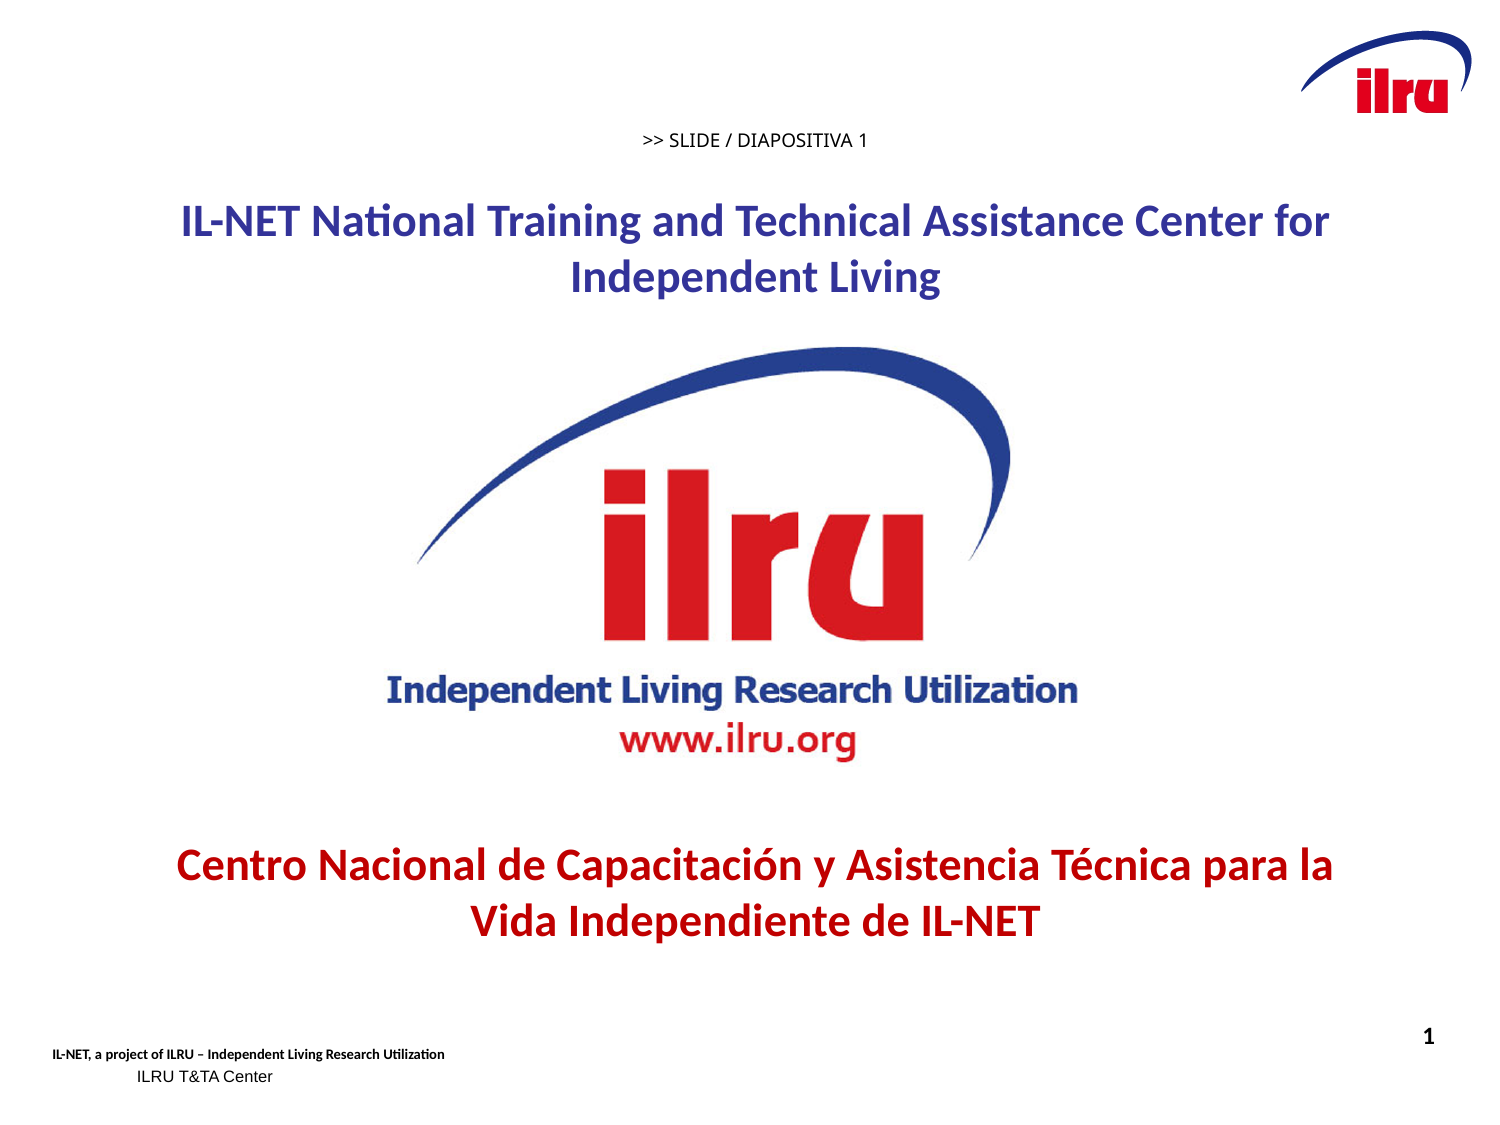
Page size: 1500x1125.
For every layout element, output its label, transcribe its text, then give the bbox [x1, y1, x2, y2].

picture [292, 319, 1181, 784]
picture [1299, 20, 1479, 124]
slide_number 1 [1062, 1012, 1451, 1053]
text_box ILRU T&TA Center [122, 1058, 839, 1093]
title >> SLIDE / DIAPOSITIVA 1 IL-NET National Training and Technical Assistance Center for Independent Living Centro Nacional de Capacitación y Asistencia Técnica para la Vida Independiente de IL-NET [121, 121, 1390, 960]
